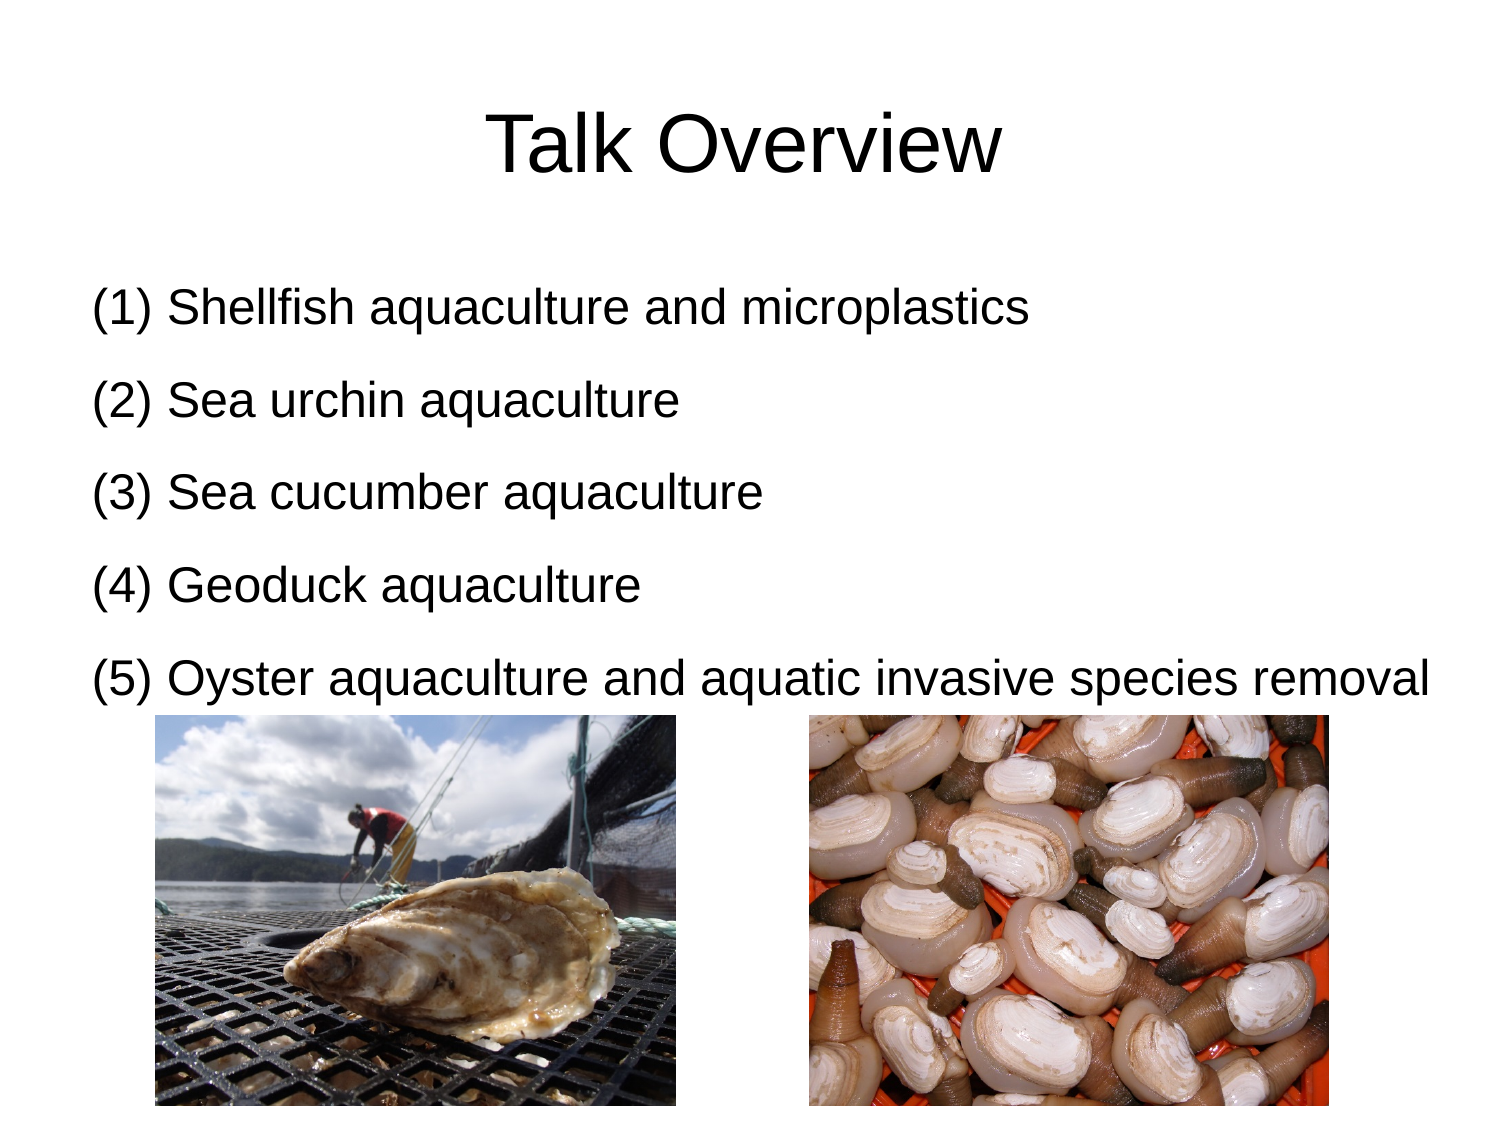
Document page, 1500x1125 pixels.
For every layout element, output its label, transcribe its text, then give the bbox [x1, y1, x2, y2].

list (1) Shellfish aquaculture and microplastics (2) Sea urchin aquaculture (3) Sea cucumber aquaculture (4) Geoduck aquaculture (5) Oyster aquaculture and aquatic invasive species removal [76, 267, 1471, 716]
picture [155, 715, 676, 1106]
title Talk Overview [5, 45, 1483, 233]
picture [808, 715, 1330, 1106]
